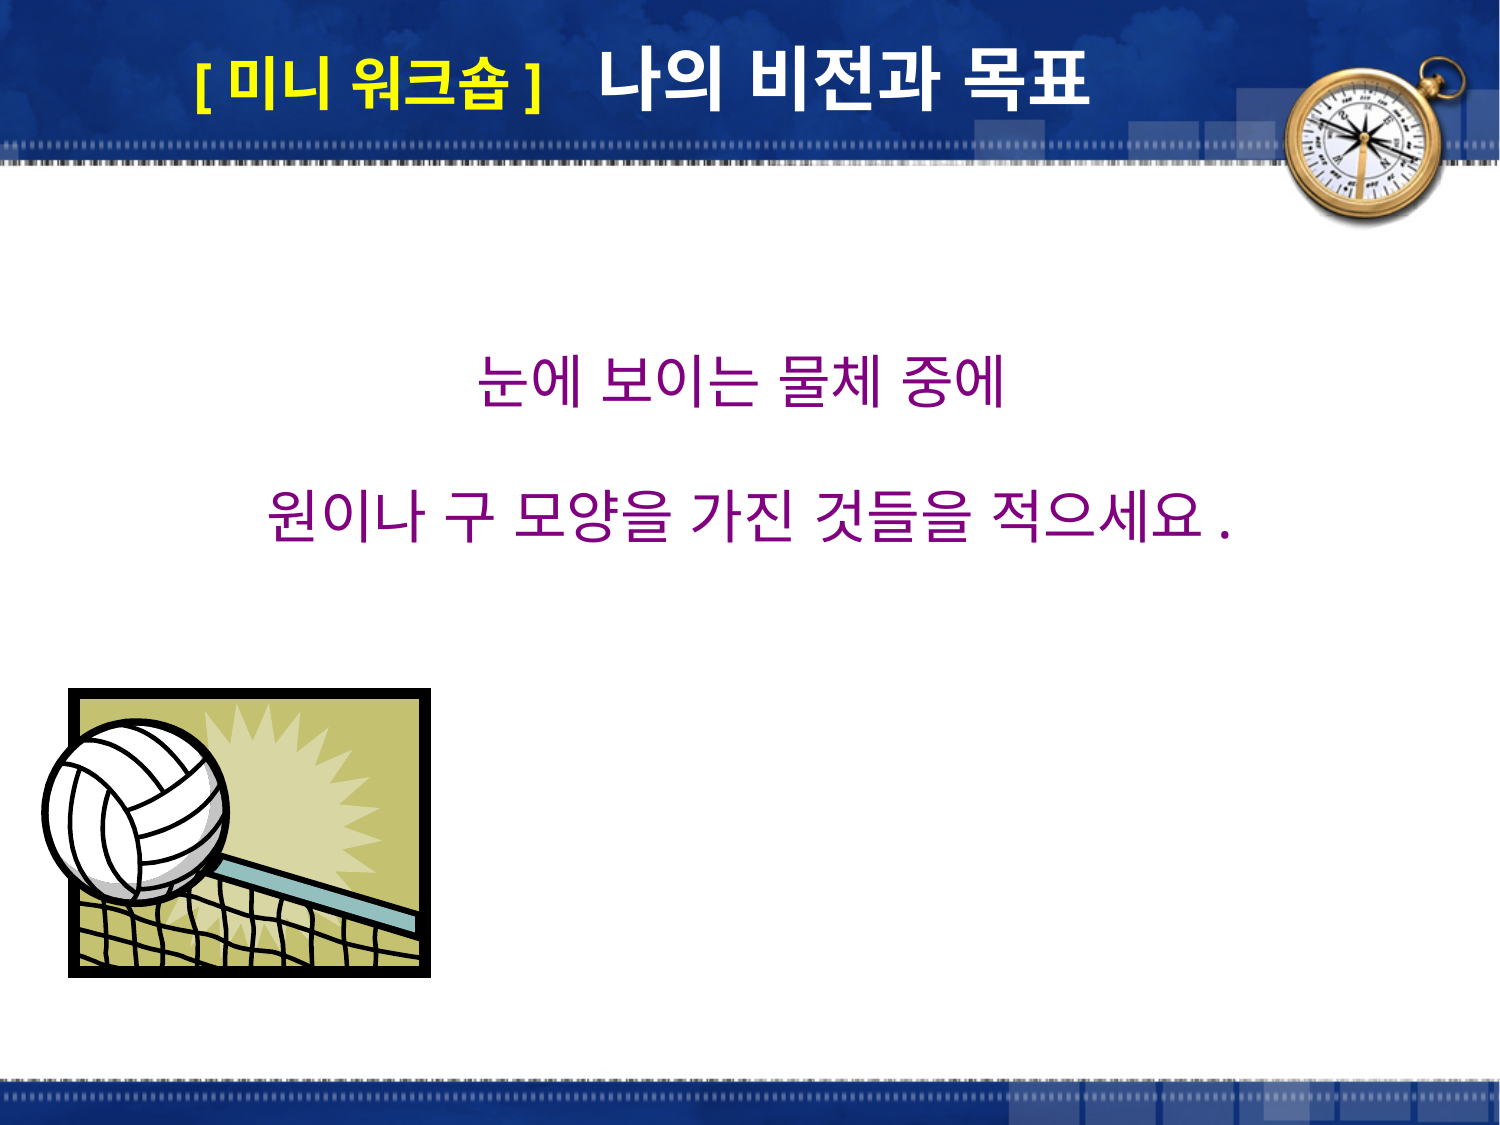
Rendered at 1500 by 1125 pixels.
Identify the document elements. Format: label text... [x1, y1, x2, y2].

picture [0, 0, 1500, 1125]
text_box [미니 워크숍] 나의 비전과 목표 [178, 31, 1301, 124]
text_box 눈에 보이는 물체 중에 원이나 구 모양을 가진 것들을 적으세요. [147, 351, 1353, 588]
